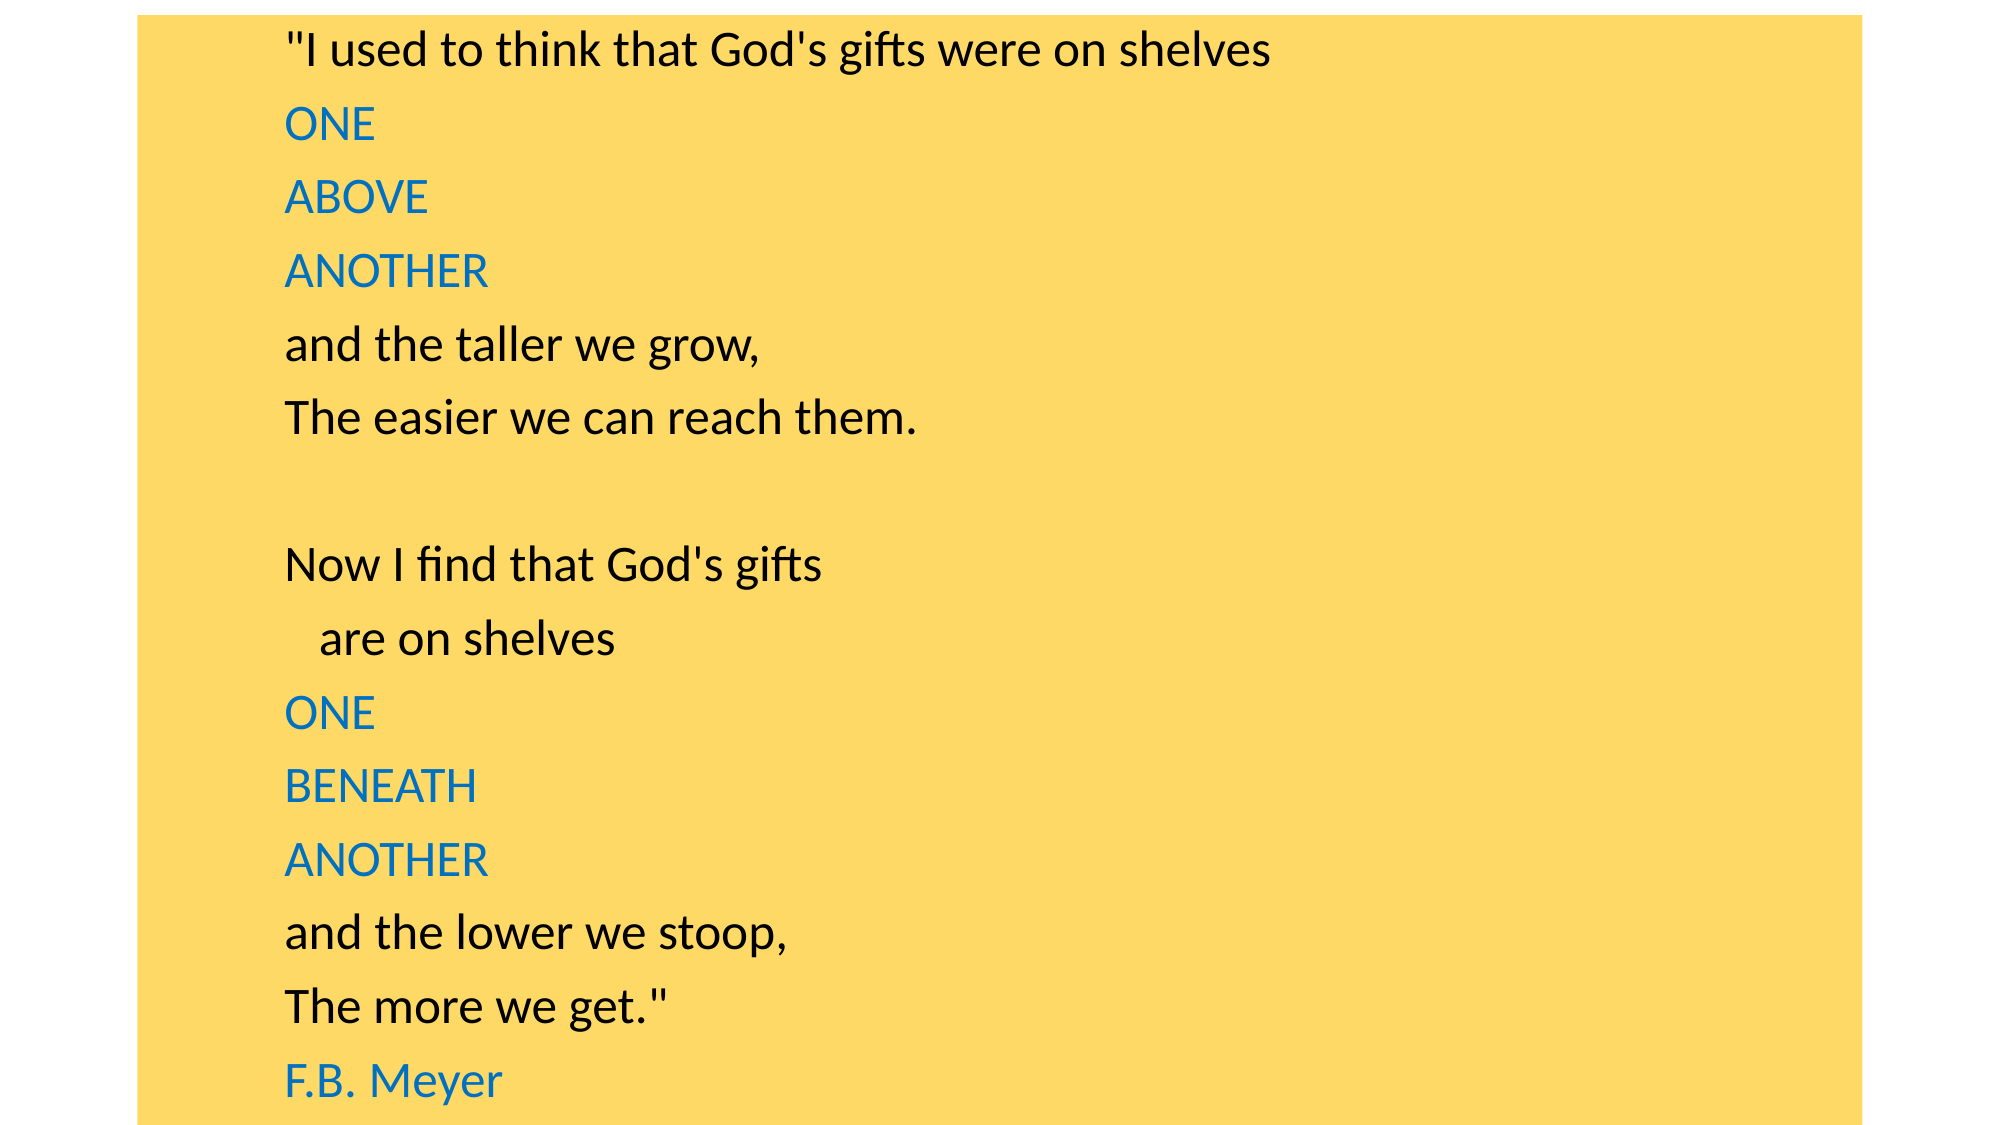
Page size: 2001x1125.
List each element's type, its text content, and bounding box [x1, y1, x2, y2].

list "I used to think that God's gifts were on shelves ONE ABOVE ANOTHER and the taller we grow, The easier we can reach them. Now I find that God's gifts are on shelves ONE BENEATH ANOTHER and the lower we stoop, The more we get." F.B. Meyer [137, 15, 1863, 1125]
